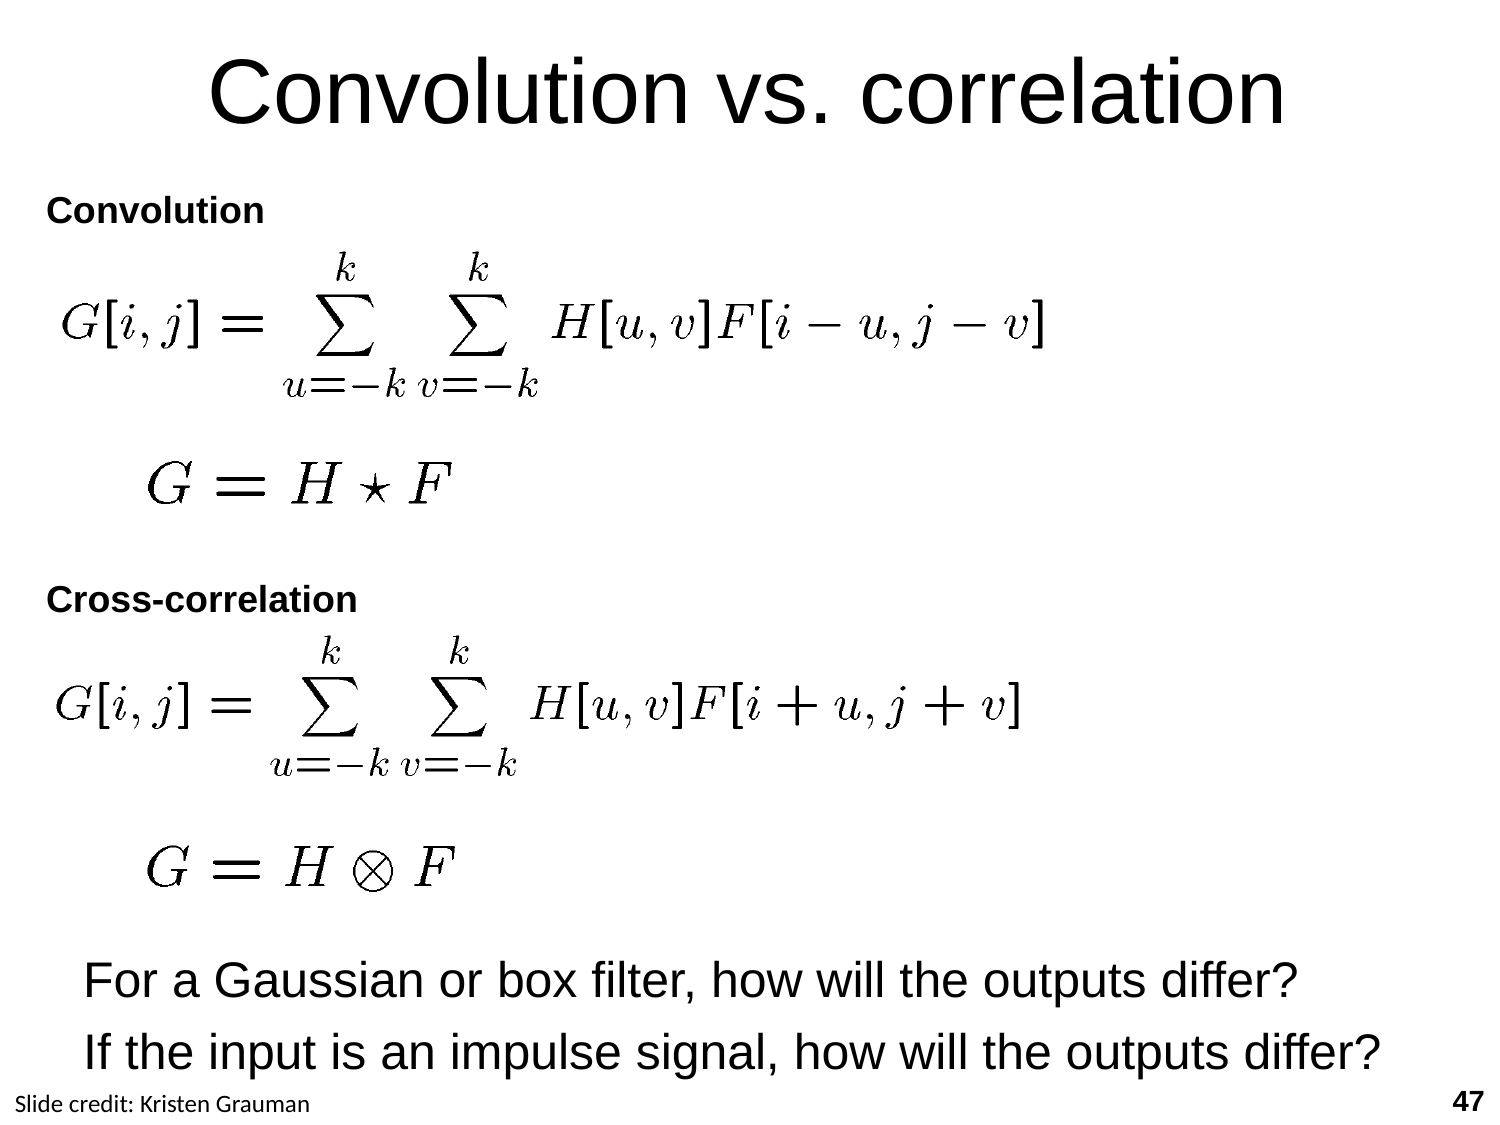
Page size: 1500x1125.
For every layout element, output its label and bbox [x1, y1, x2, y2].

title [72, 0, 1424, 182]
picture [60, 250, 1044, 398]
text_box [31, 567, 439, 628]
text_box [31, 179, 439, 239]
picture [54, 634, 1020, 777]
text_box [0, 939, 1500, 1125]
picture [144, 460, 453, 506]
slide_number [1149, 1074, 1500, 1125]
picture [144, 843, 457, 893]
